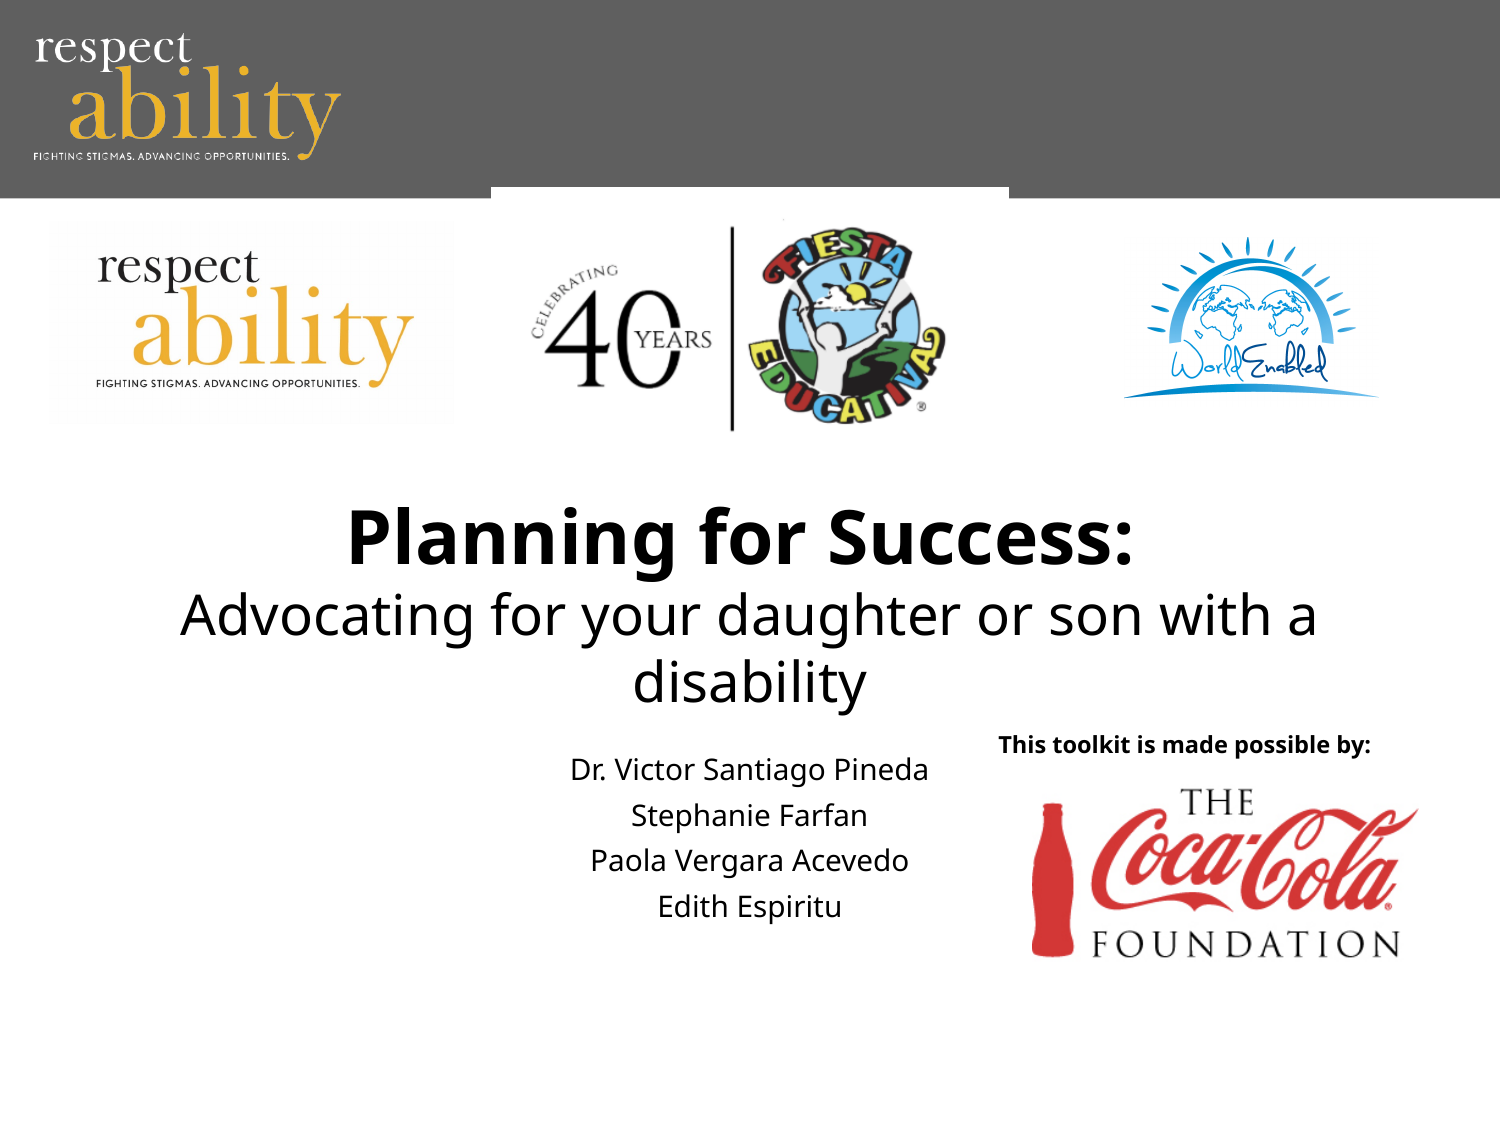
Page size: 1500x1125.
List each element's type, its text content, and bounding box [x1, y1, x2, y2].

text_box This toolkit is made possible by: [987, 719, 1487, 857]
subtitle Dr. Victor Santiago Pineda Stephanie Farfan Paola Vergara Acevedo Edith Espiritu [0, 740, 1500, 1010]
picture [34, 33, 341, 163]
picture [491, 187, 1009, 458]
picture [48, 221, 455, 424]
text_box Planning for Success: Advocating for your daughter or son with a disability [147, 477, 1353, 680]
picture [1124, 237, 1379, 408]
picture [1032, 784, 1419, 966]
